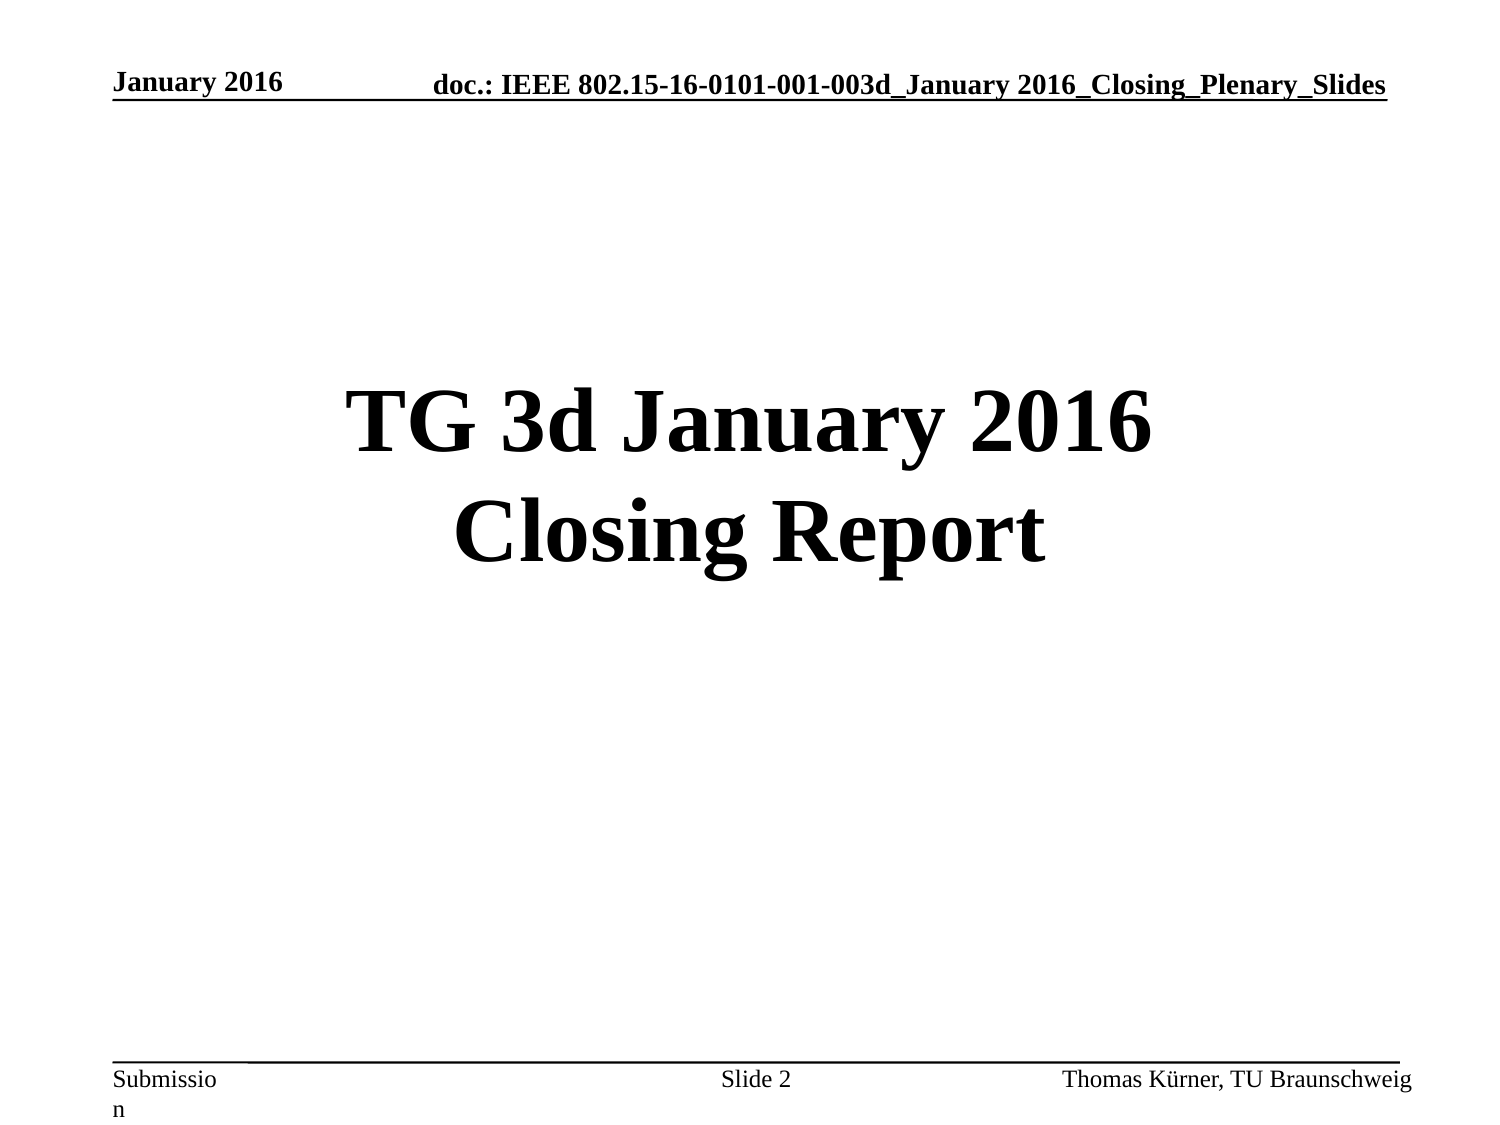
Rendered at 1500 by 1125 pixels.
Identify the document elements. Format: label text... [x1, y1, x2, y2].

title TG 3d January 2016 Closing Report [112, 349, 1388, 591]
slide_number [112, 61, 376, 98]
footer Thomas Kürner, TU Braunschweig [899, 1061, 1413, 1093]
slide_number Slide 2 [712, 1061, 800, 1093]
